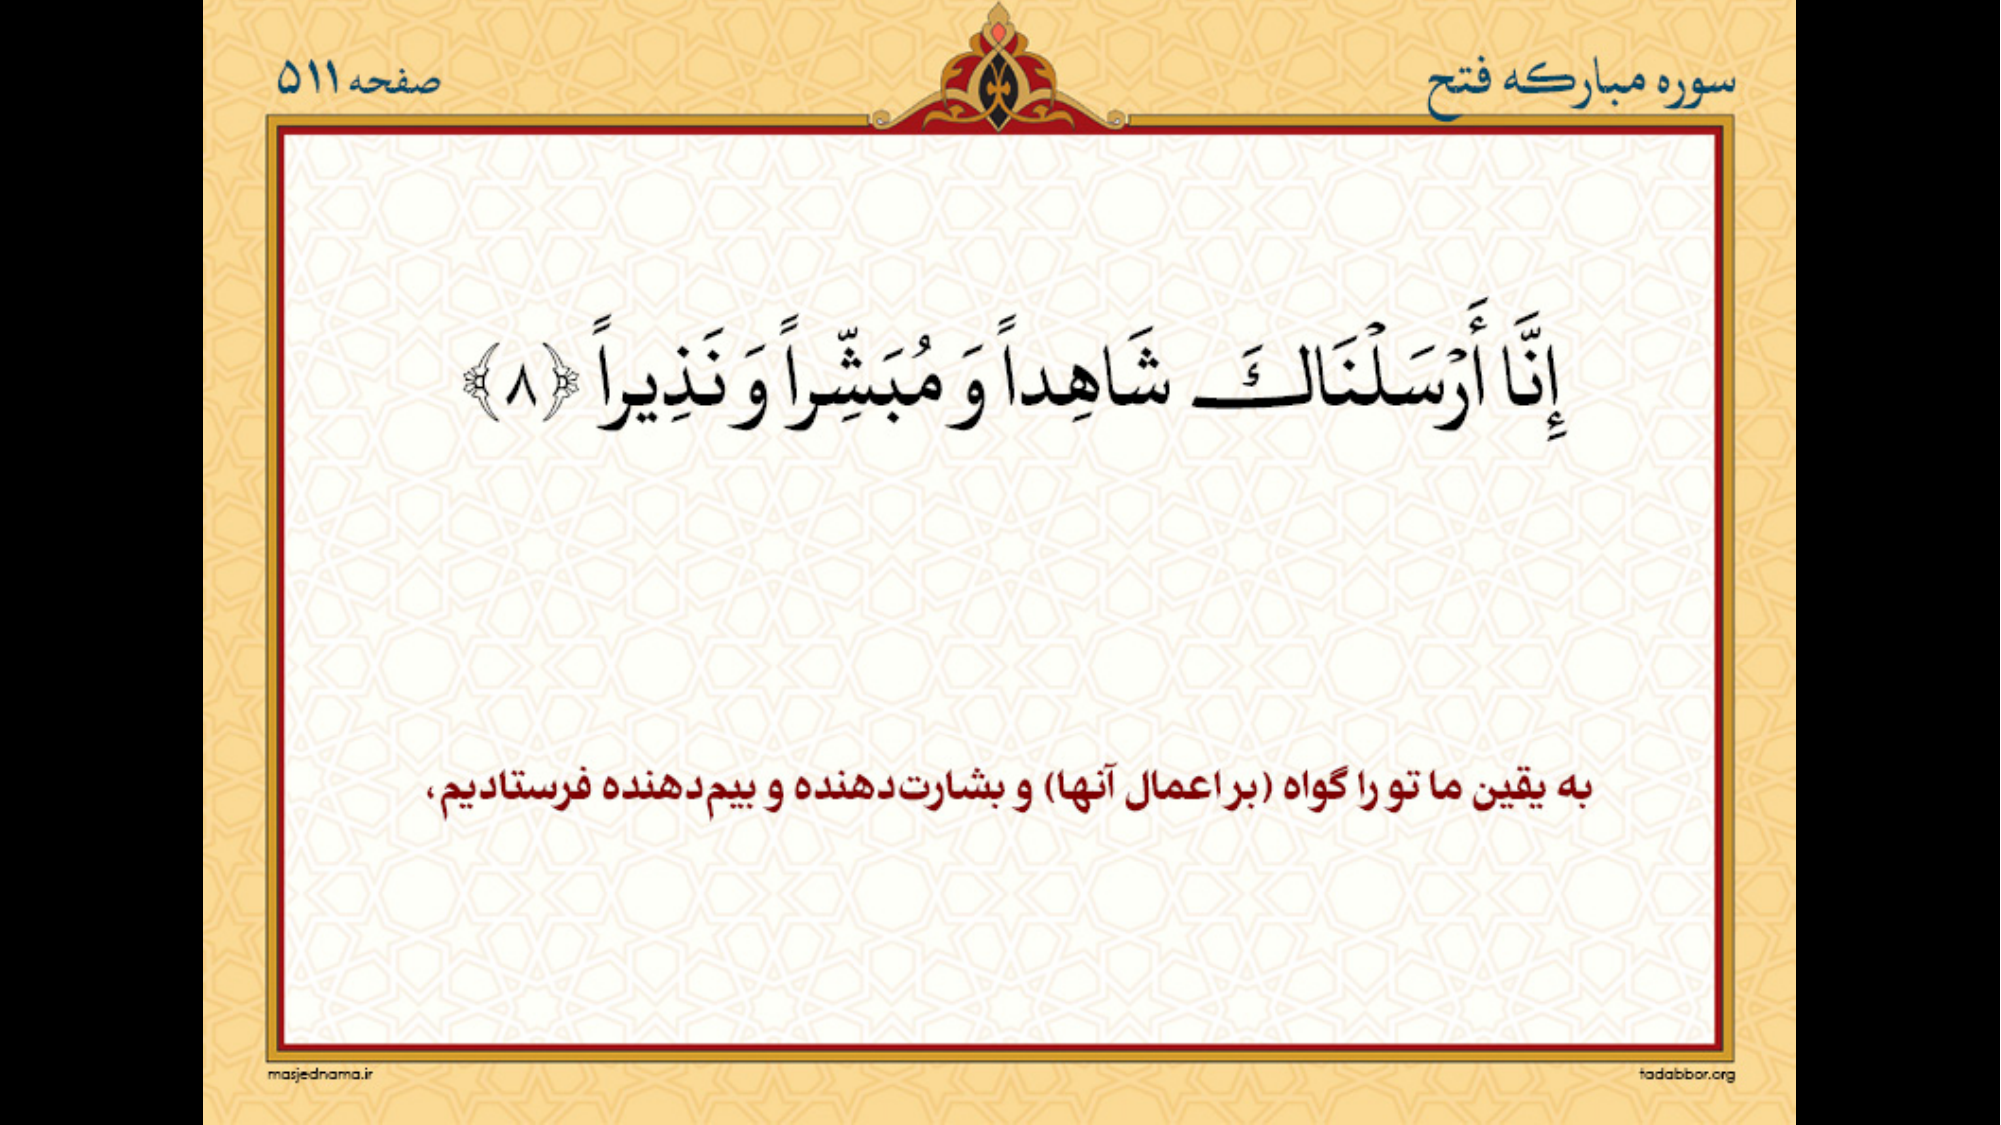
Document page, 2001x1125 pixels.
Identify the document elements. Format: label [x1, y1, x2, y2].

picture [203, 0, 1796, 1125]
